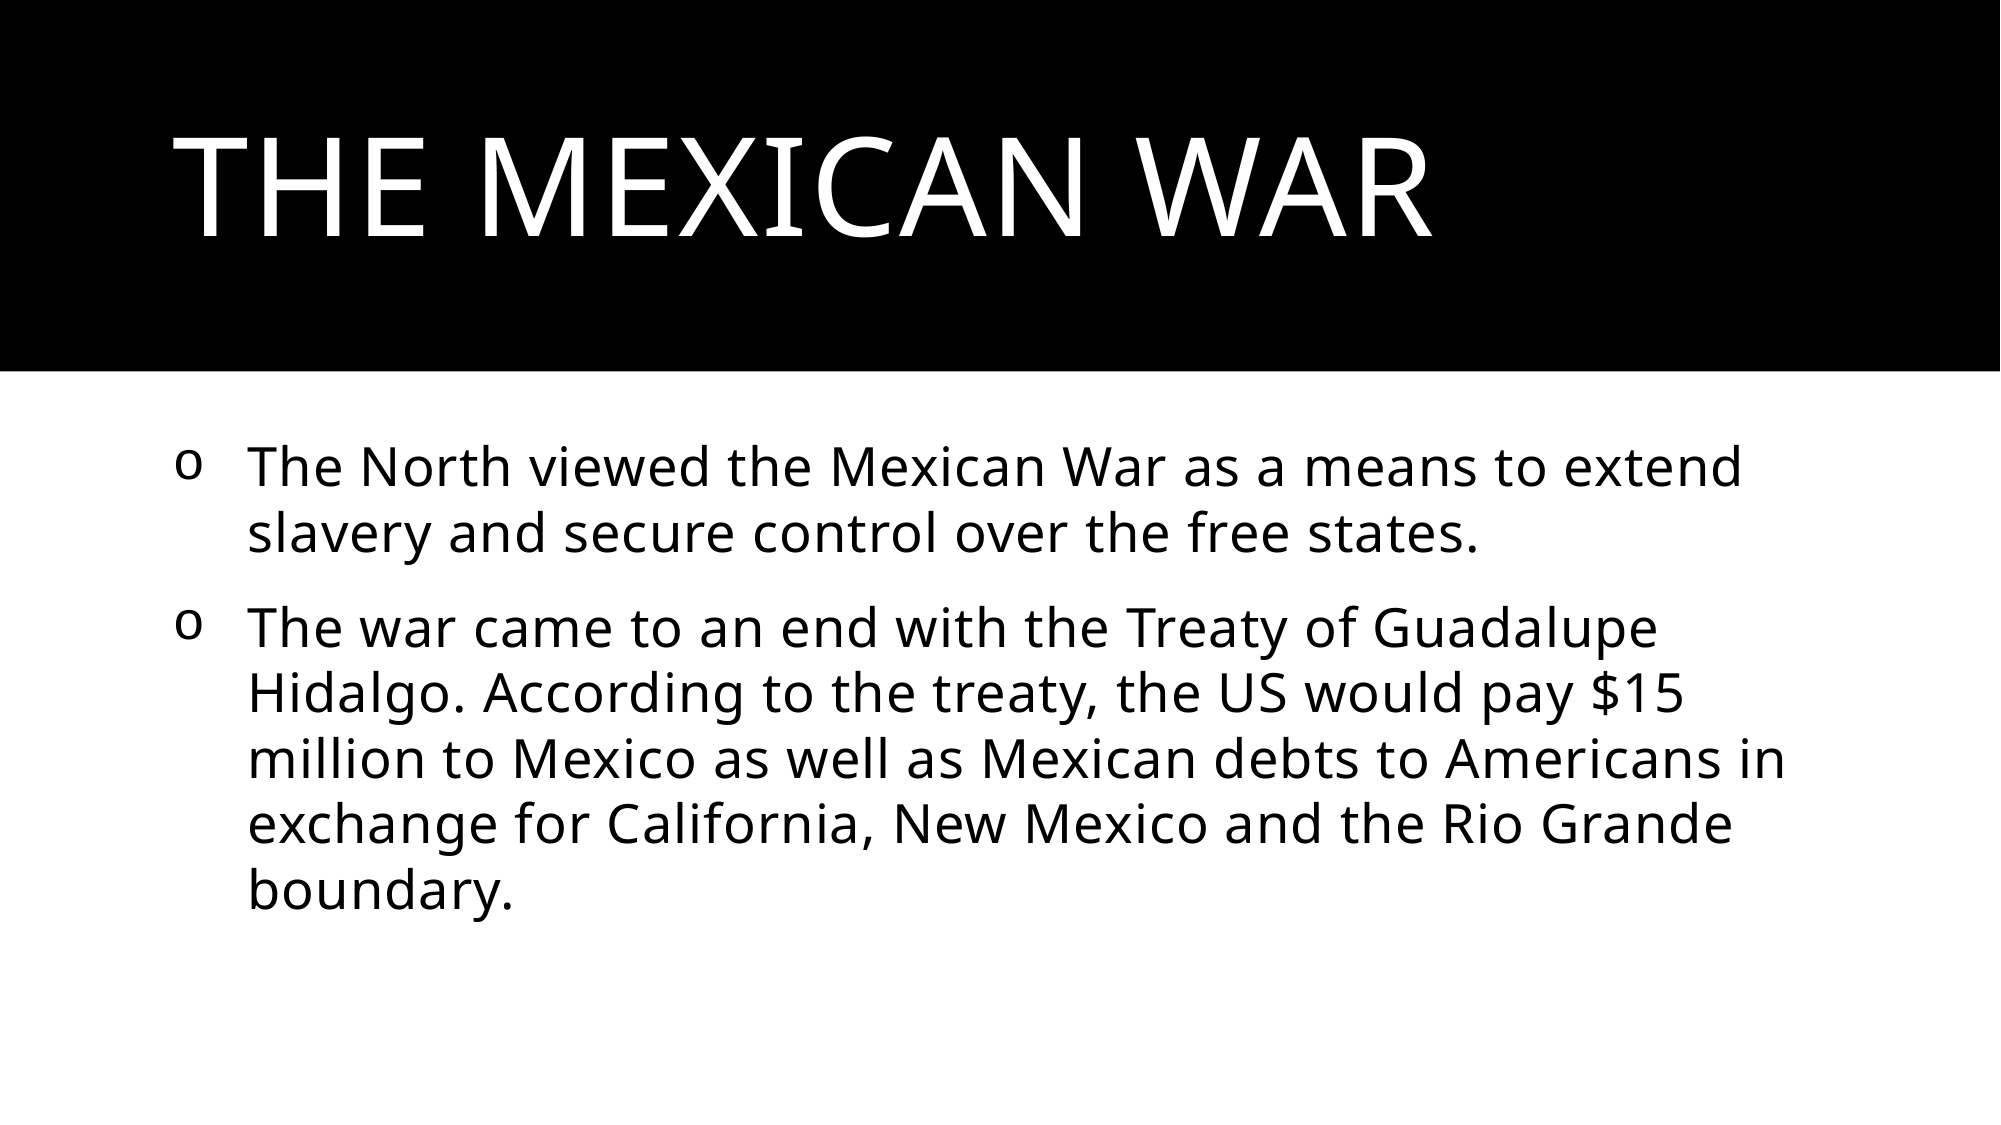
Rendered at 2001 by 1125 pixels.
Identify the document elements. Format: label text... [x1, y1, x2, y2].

list The North viewed the Mexican War as a means to extend slavery and secure control over the free states. The war came to an end with the Treaty of Guadalupe Hidalgo. According to the treaty, the US would pay $15 million to Mexico as well as Mexican debts to Americans in exchange for California, New Mexico and the Rio Grande boundary. [157, 424, 1842, 1014]
title The Mexican war [157, 52, 1842, 332]
